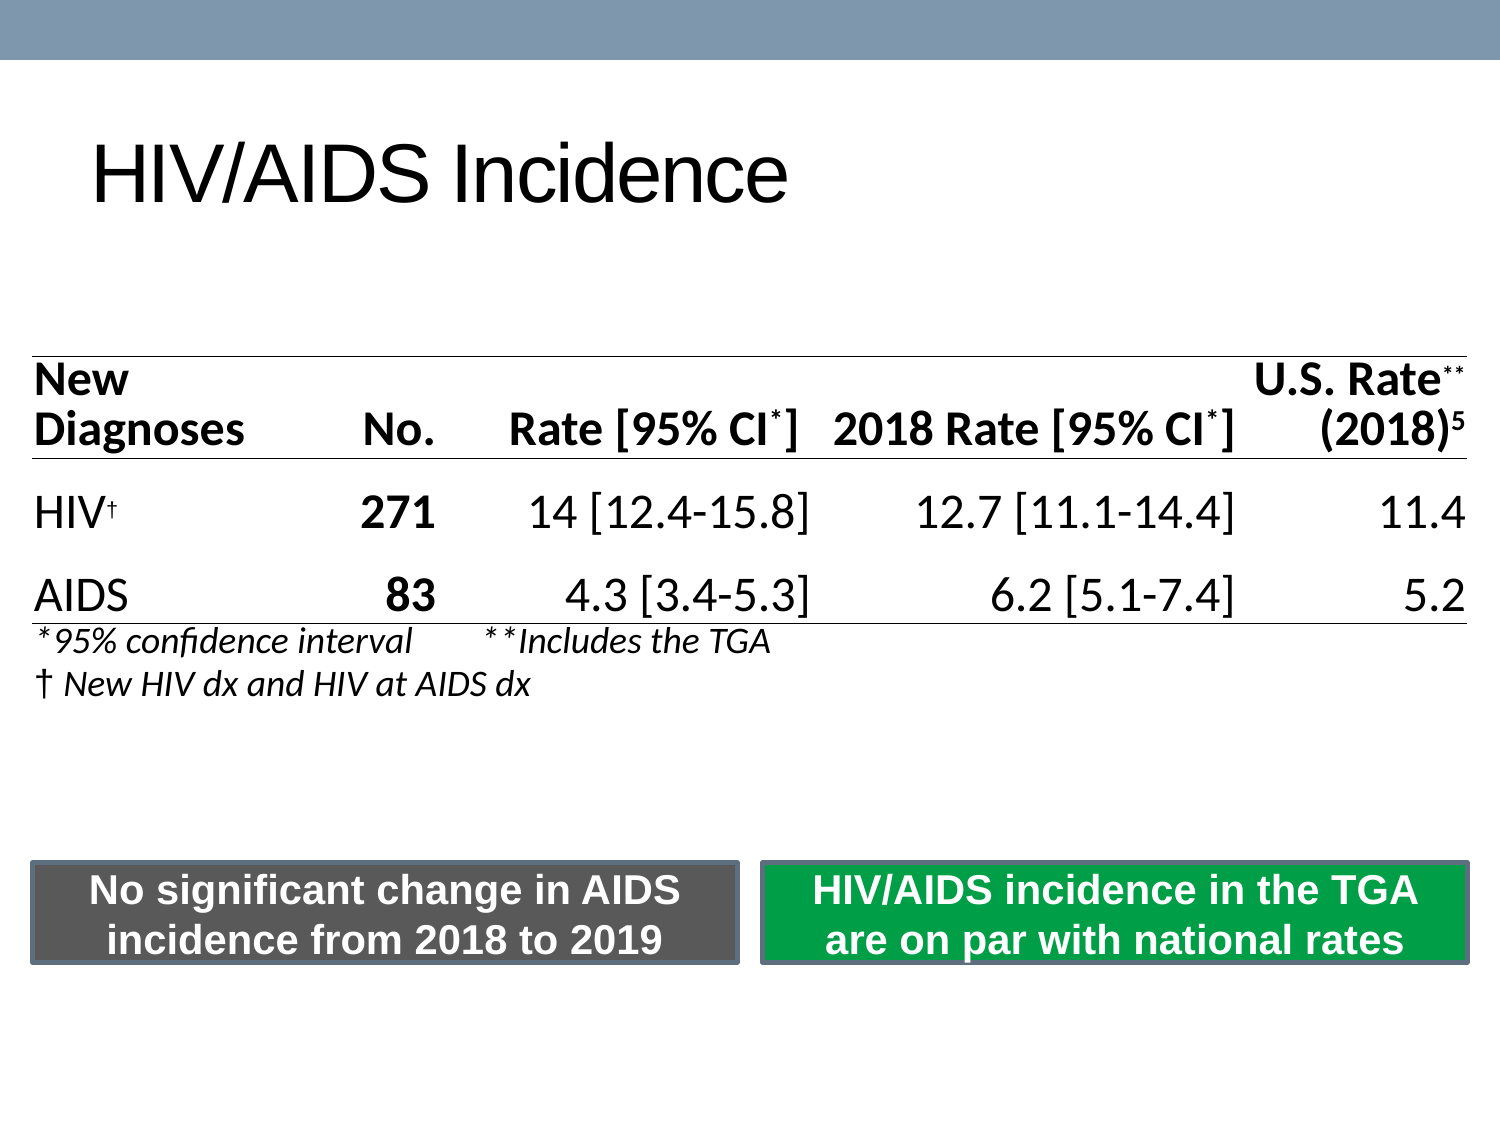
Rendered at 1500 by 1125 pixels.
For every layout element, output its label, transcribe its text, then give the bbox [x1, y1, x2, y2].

table_cell 6.2 [5.1-7.4] [812, 541, 1237, 623]
table_header Rate [95% CI*] [437, 357, 812, 458]
table_cell 11.4 [1237, 459, 1467, 541]
table_cell 4.3 [3.4-5.3] [437, 541, 812, 623]
table_cell *95% confidence interval **Includes the TGA † New HIV dx and HIV at AIDS dx [32, 624, 1467, 744]
table_cell 5.2 [1237, 541, 1467, 623]
table_cell AIDS [32, 541, 303, 623]
text_box No significant change in AIDS incidence from 2018 to 2019 [30, 860, 740, 965]
table_cell 271 [303, 459, 437, 541]
text_box HIV/AIDS incidence in the TGA are on par with national rates [760, 860, 1470, 965]
table_header U.S. Rate** (2018)5 [1237, 357, 1467, 458]
title HIV/AIDS Incidence [75, 87, 1425, 250]
table_cell 12.7 [11.1-14.4] [812, 459, 1237, 541]
table_cell 83 [303, 541, 437, 623]
table_header No. [303, 357, 437, 458]
table_header 2018 Rate [95% CI*] [812, 357, 1237, 458]
table_cell 14 [12.4-15.8] [437, 459, 812, 541]
table_header New Diagnoses [32, 357, 303, 458]
table_cell HIV† [32, 459, 303, 541]
